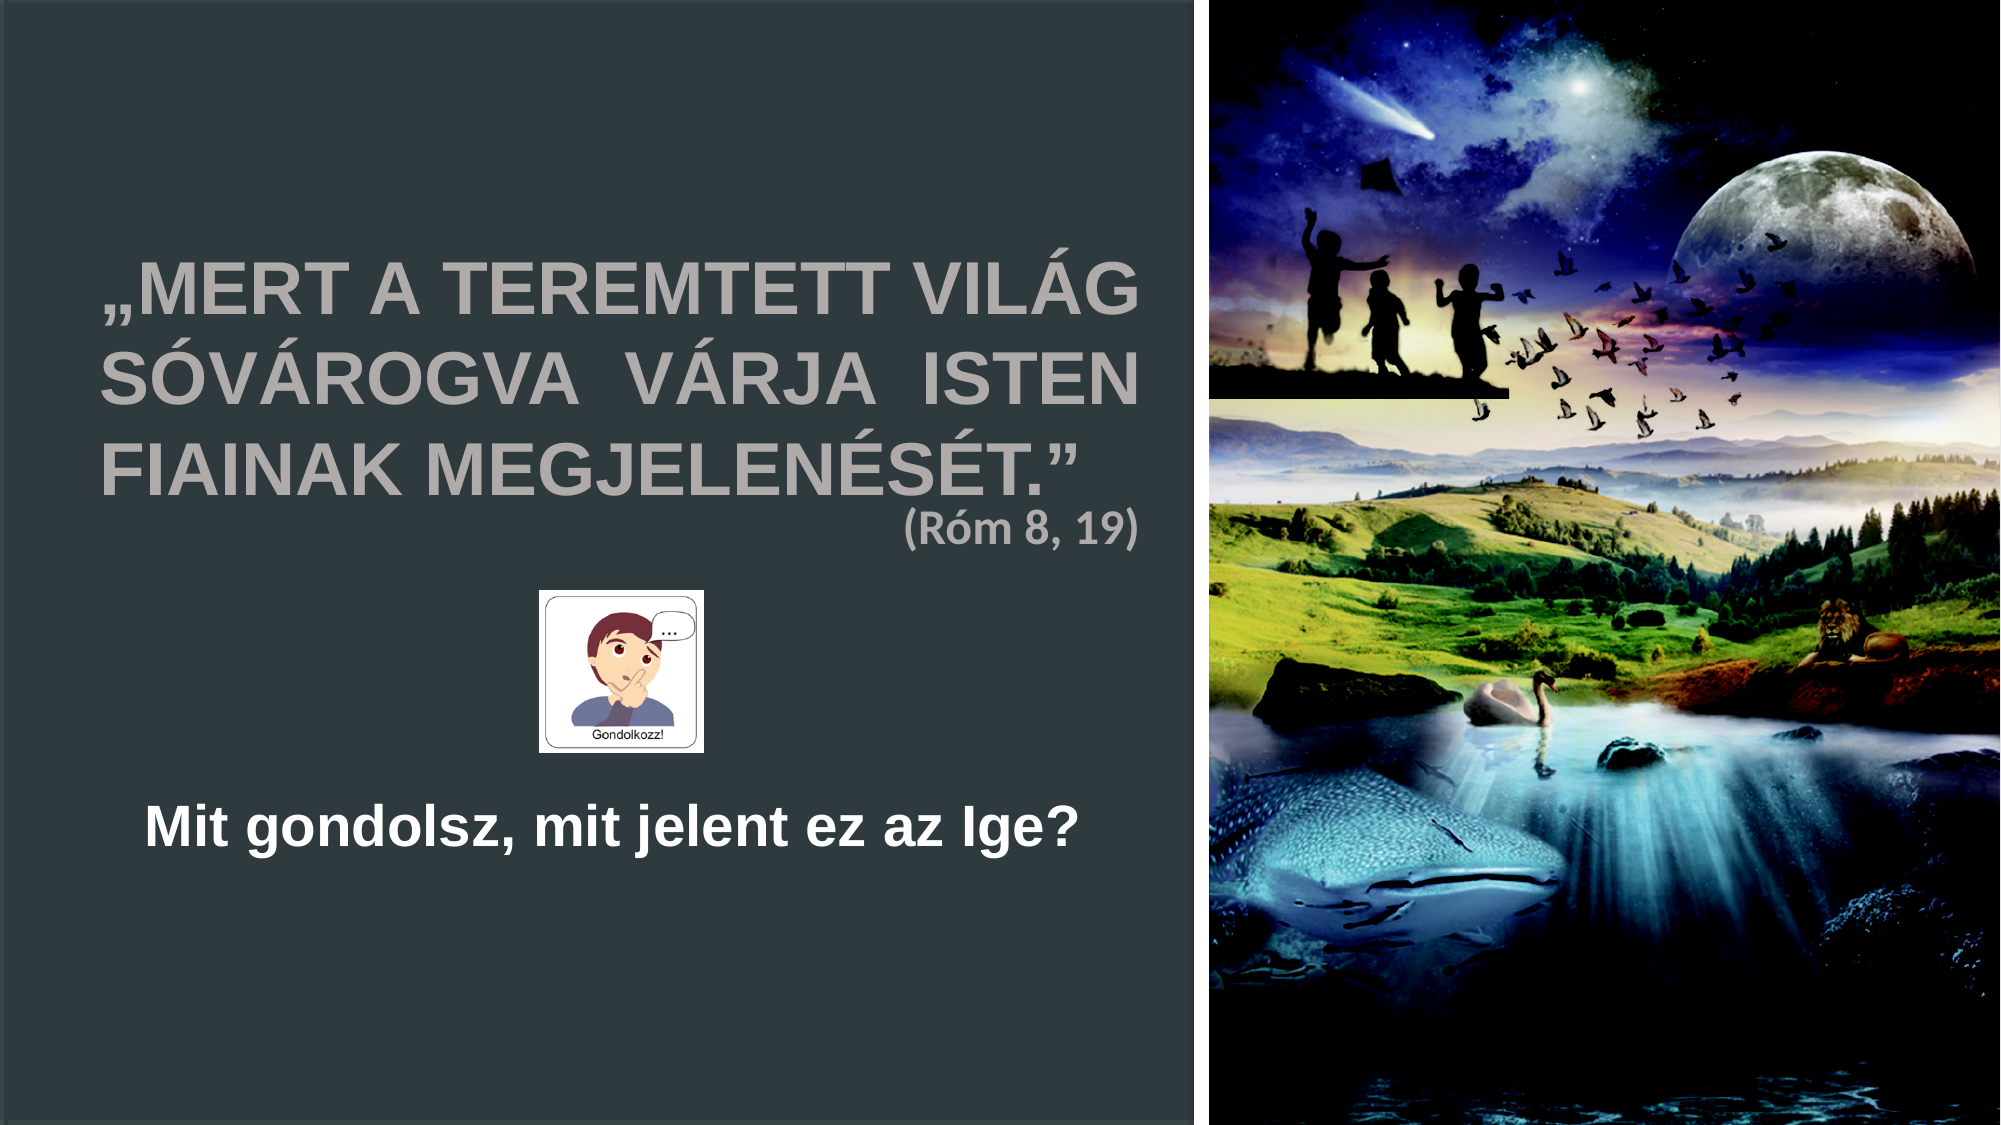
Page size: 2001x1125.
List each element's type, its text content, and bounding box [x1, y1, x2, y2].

text_box „Mert a teremtett világ sóvárogva várja Isten fiainak megjelenését.” [85, 232, 1158, 518]
text_box (Róm 8, 19) [845, 486, 1155, 562]
picture [1209, 0, 2001, 1125]
text_box Mit gondolsz, mit jelent ez az Ige? [114, 781, 1128, 866]
picture [0, 0, 1194, 1125]
picture [1734, 1116, 1749, 1123]
